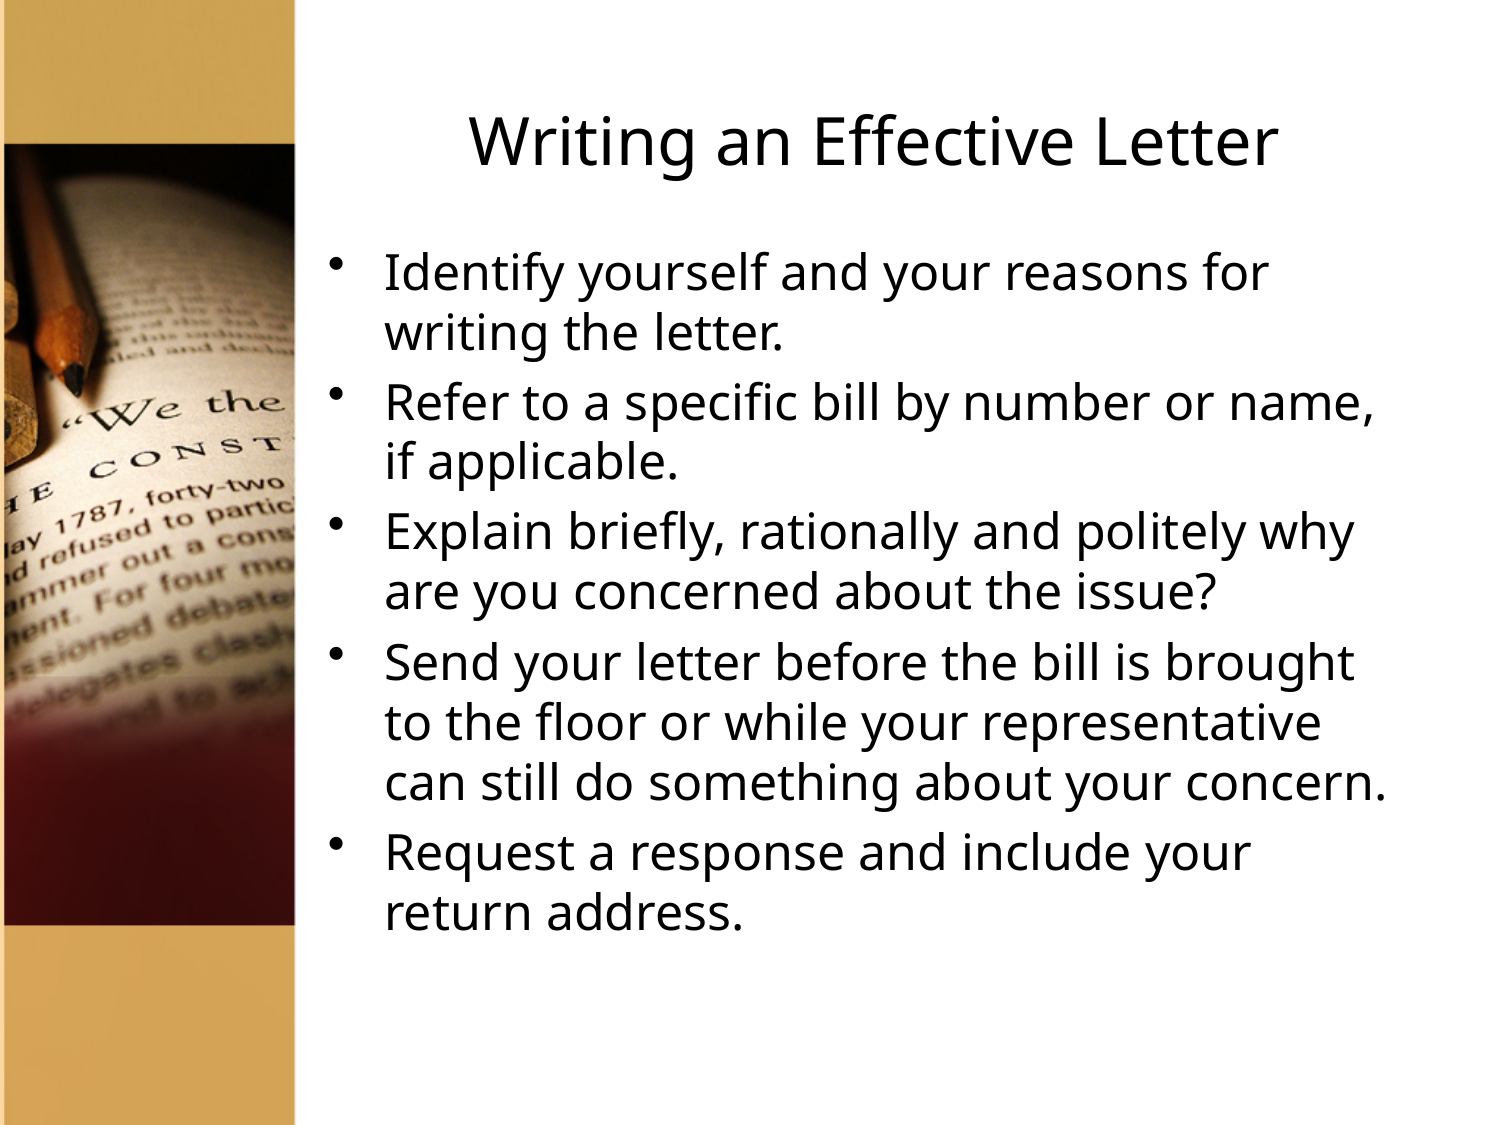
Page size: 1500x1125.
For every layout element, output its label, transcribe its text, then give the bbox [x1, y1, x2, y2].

picture [0, 0, 1500, 1125]
list Identify yourself and your reasons for writing the letter. Refer to a specific bill by number or name, if applicable. Explain briefly, rationally and politely why are you concerned about the issue? Send your letter before the bill is brought to the floor or while your representative can still do something about your concern. Request a response and include your return address. [312, 232, 1426, 1059]
title Writing an Effective Letter [324, 44, 1426, 232]
